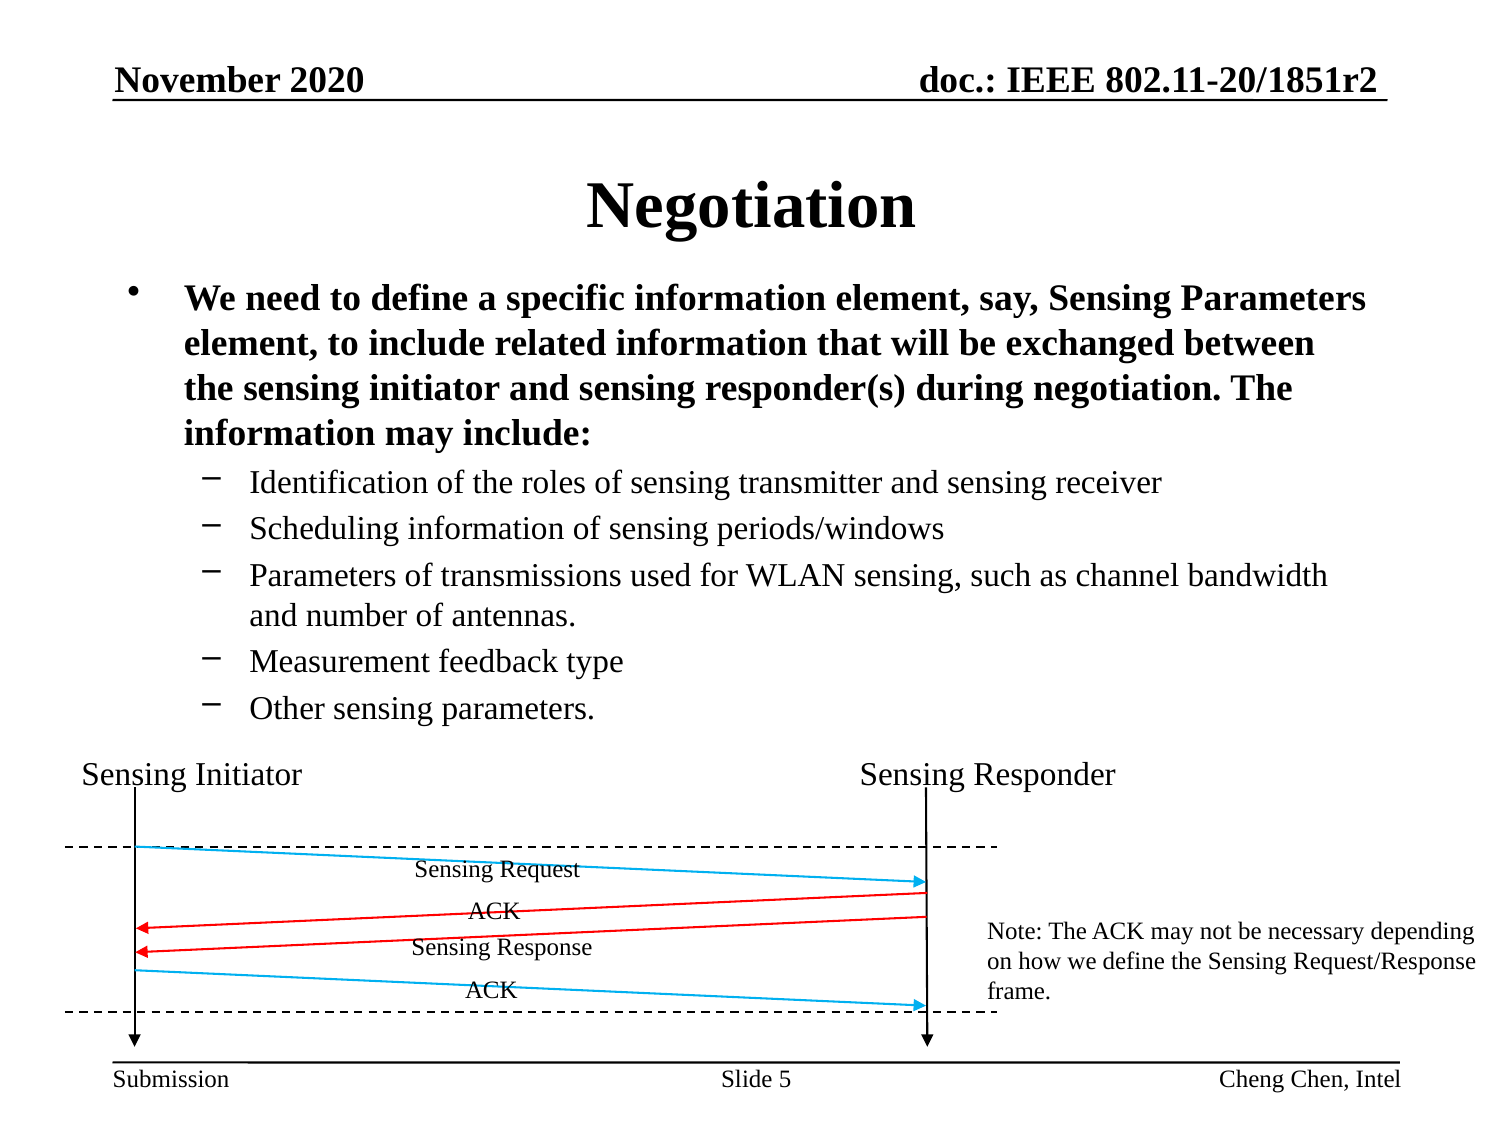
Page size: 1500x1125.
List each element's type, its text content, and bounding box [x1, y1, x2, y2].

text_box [134, 916, 927, 953]
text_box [134, 846, 927, 883]
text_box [135, 892, 928, 917]
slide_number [114, 54, 368, 101]
text_box Note: The ACK may not be necessary depending on how we define the Sensing Request/Response frame. [972, 907, 1497, 1013]
text_box Sensing Responder [844, 744, 1132, 800]
slide_number Slide 5 [712, 1061, 800, 1093]
text_box Sensing Response [396, 961, 608, 968]
text_box Sensing Initiator [66, 744, 318, 800]
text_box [134, 969, 927, 1006]
list We need to define a specific information element, say, Sensing Parameters element, to include related information that will be exchanged between the sensing initiator and sensing responder(s) during negotiation. The information may include: Identification of the roles of sensing transmitter and sensing receiver Scheduling information of sensing periods/windows Parameters of transmissions used for WLAN sensing, such as channel bandwidth and number of antennas. Measurement feedback type Other sensing parameters. [112, 265, 1388, 941]
footer Cheng Chen, Intel [1186, 1061, 1402, 1093]
title Negotiation [114, 113, 1390, 289]
